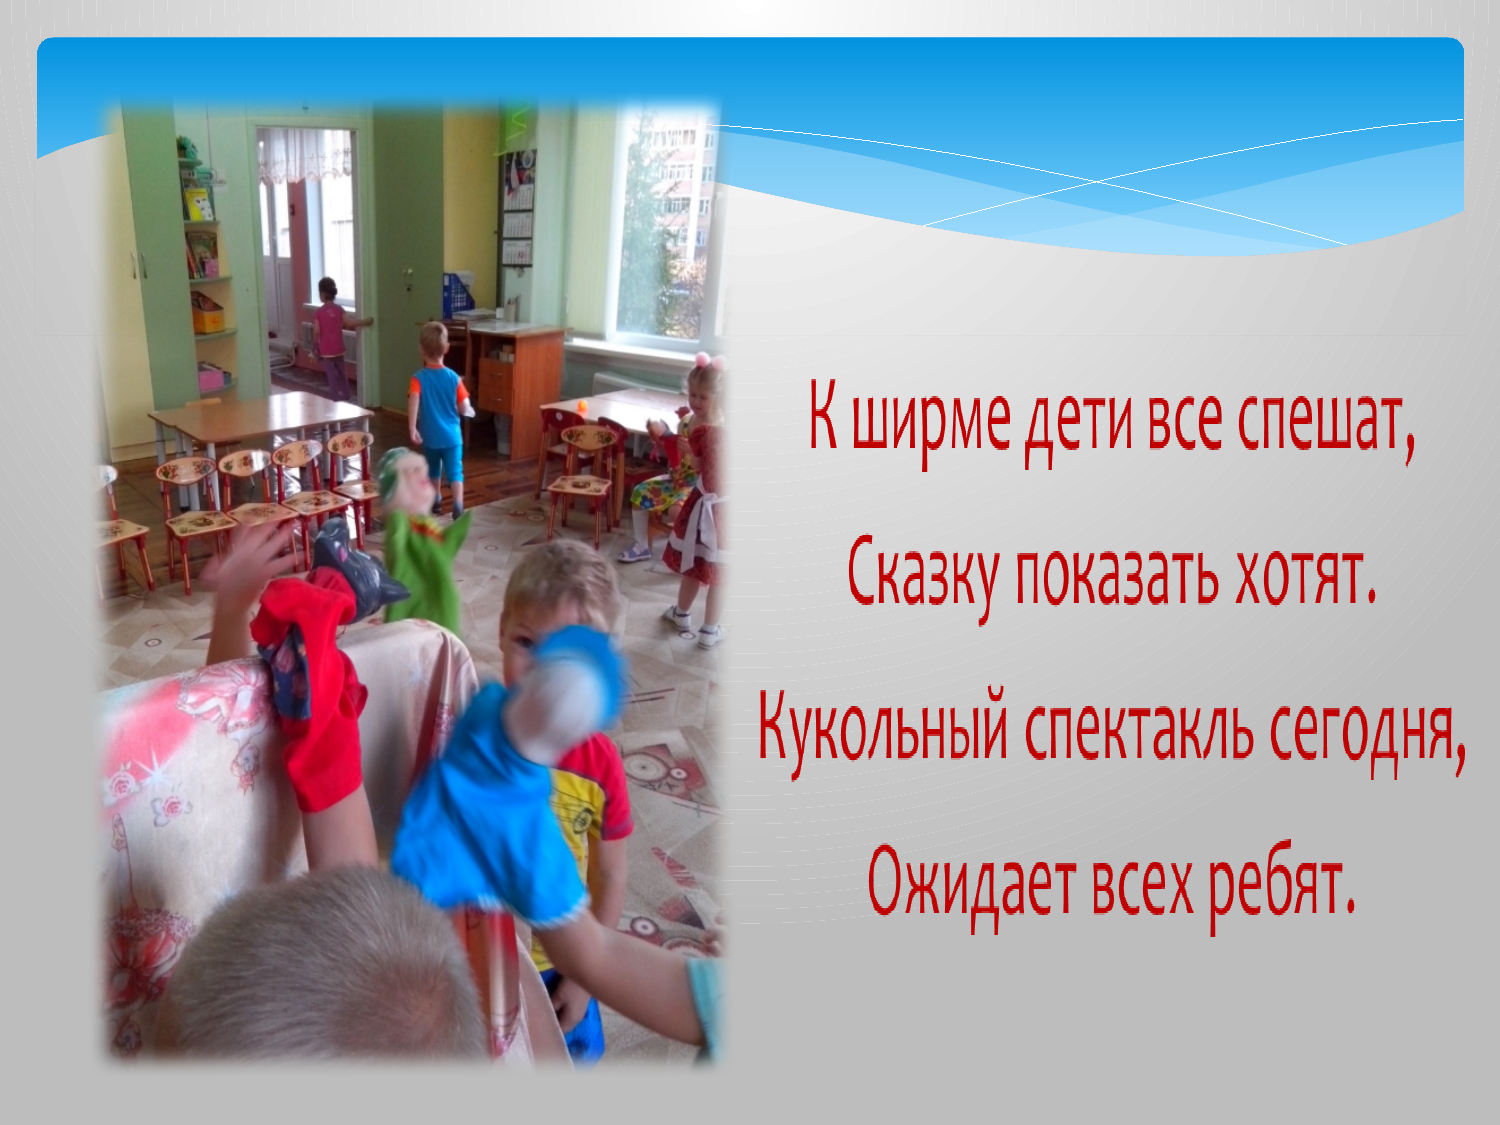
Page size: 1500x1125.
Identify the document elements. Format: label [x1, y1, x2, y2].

picture [88, 89, 1500, 1078]
